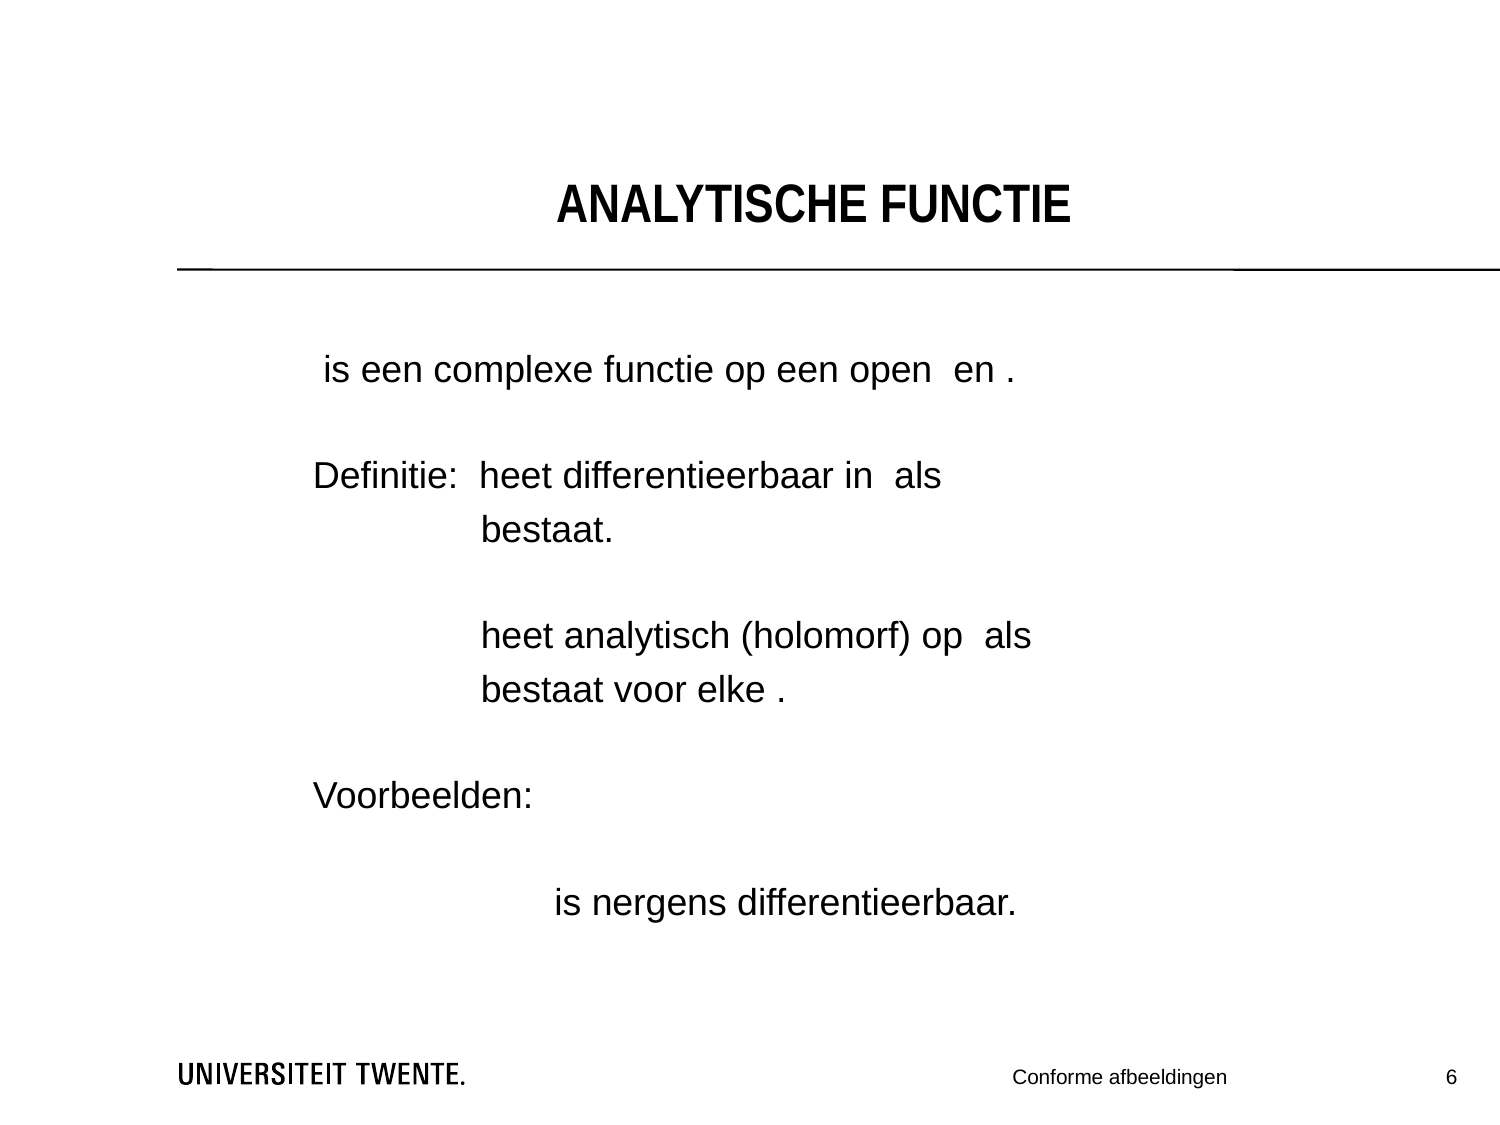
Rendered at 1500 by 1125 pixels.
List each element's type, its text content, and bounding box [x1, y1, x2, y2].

slide_number 6 [1395, 1049, 1458, 1125]
list Analytische functie [176, 113, 1453, 235]
footer Conforme afbeeldingen [580, 1049, 1243, 1125]
